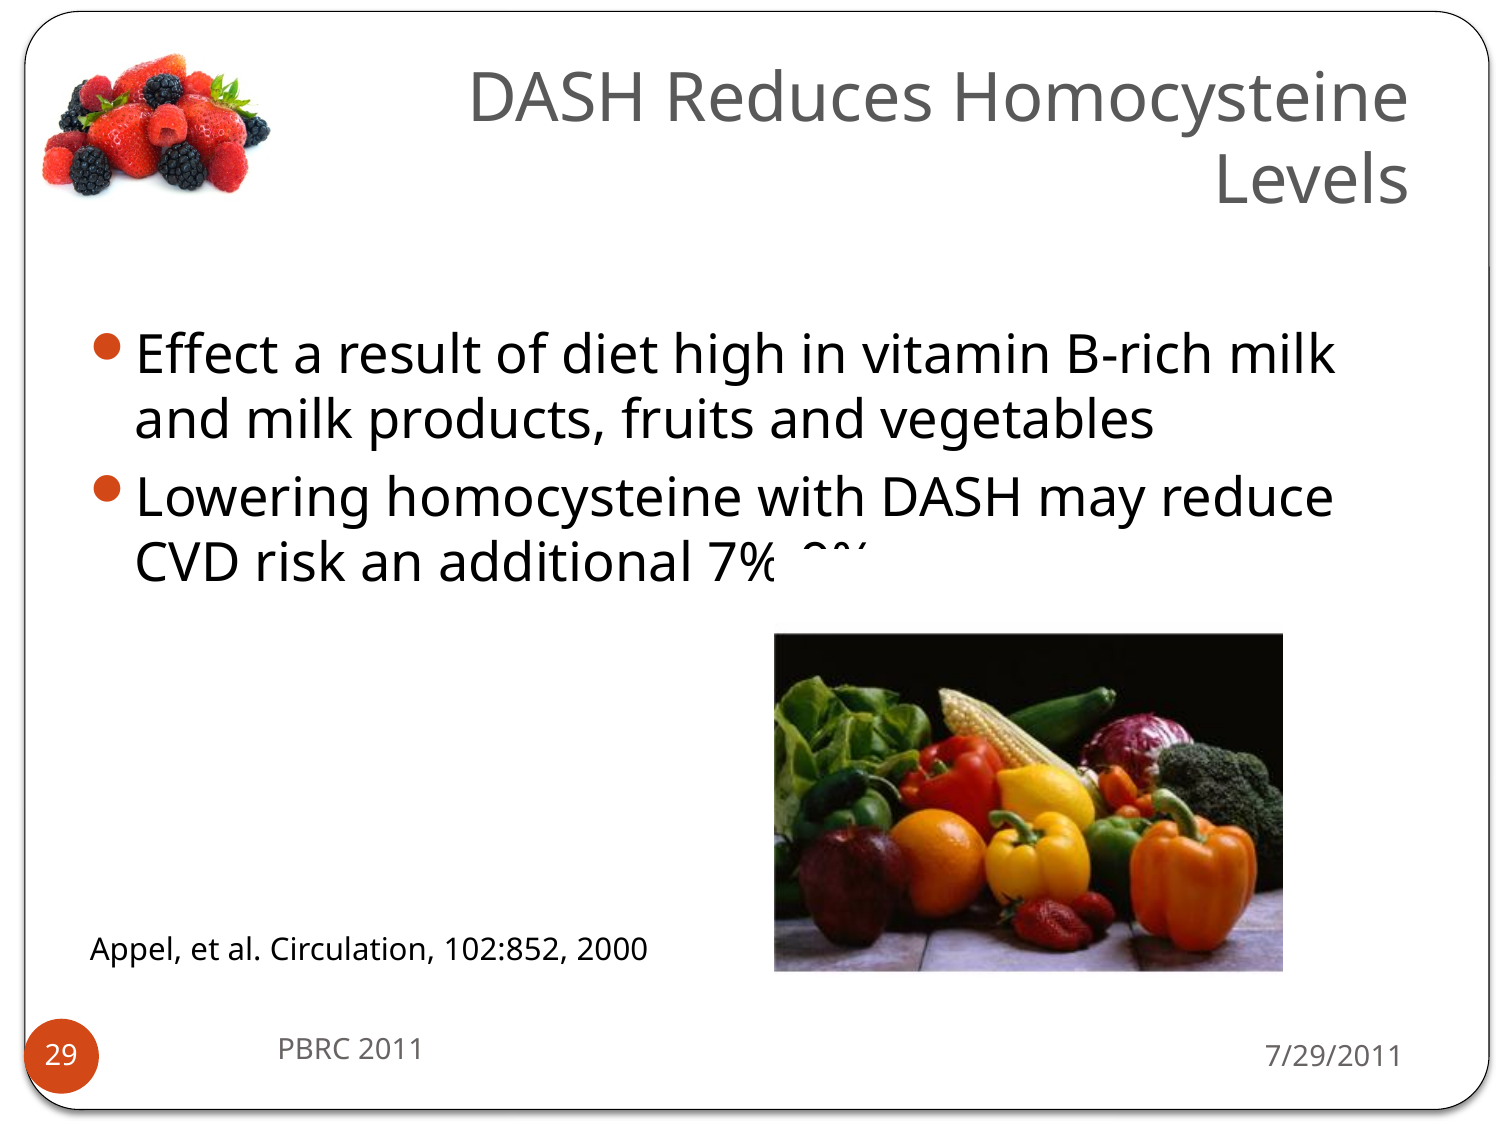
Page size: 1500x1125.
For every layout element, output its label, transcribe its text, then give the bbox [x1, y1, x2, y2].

slide_number 29 [23, 1018, 99, 1094]
title DASH Reduces Homocysteine Levels [262, 45, 1425, 233]
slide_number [1012, 1015, 1419, 1094]
list Effect a result of diet high in vitamin B-rich milk and milk products, fruits and vegetables Lowering homocysteine with DASH may reduce CVD risk an additional 7%-9% Appel, et al. Circulation, 102:852, 2000 [75, 312, 1425, 1005]
picture [774, 549, 1284, 1059]
picture [29, 49, 262, 211]
footer PBRC 2011 [262, 1012, 800, 1088]
